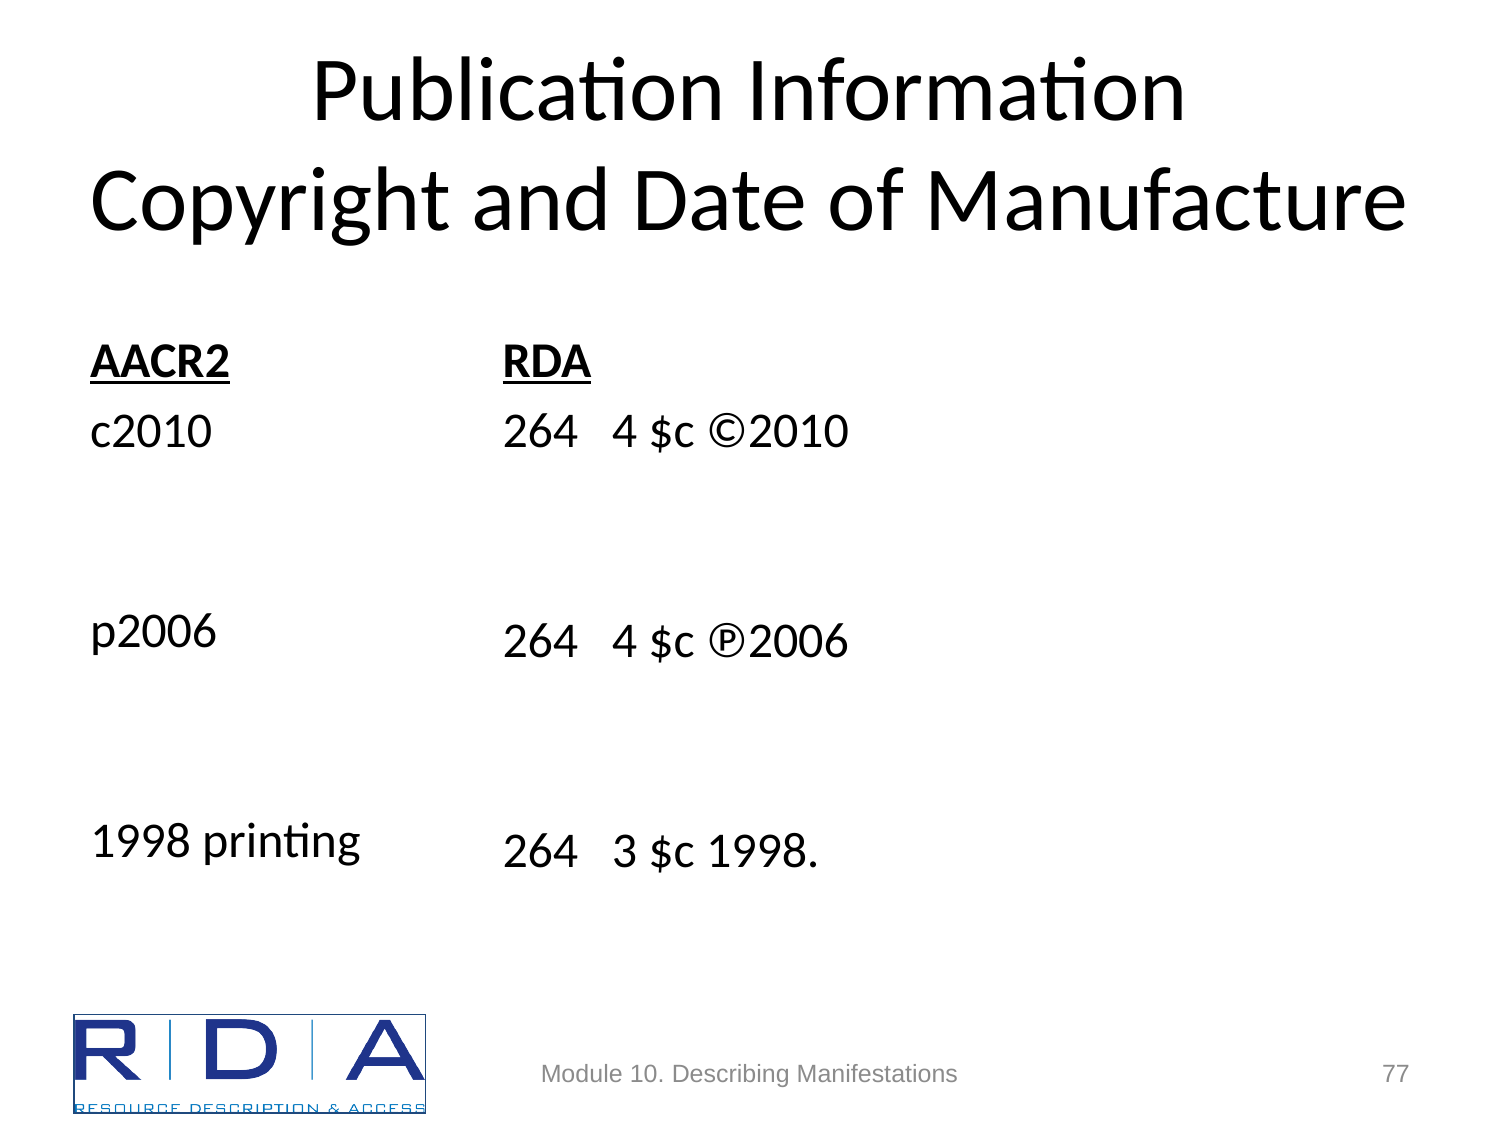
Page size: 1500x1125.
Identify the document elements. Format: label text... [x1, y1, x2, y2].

footer Module 10. Describing Manifestations [512, 1042, 988, 1103]
list RDA 264 4 $c ©2010 264 4 $c ℗2006 264 3 $c 1998. [487, 320, 1425, 1063]
slide_number 77 [1074, 1042, 1425, 1103]
picture [75, 1063, 425, 1112]
title Publication Information Copyright and Date of Manufacture [75, 45, 1425, 233]
list AACR2 c2010 p2006 1998 printing [75, 320, 487, 1063]
